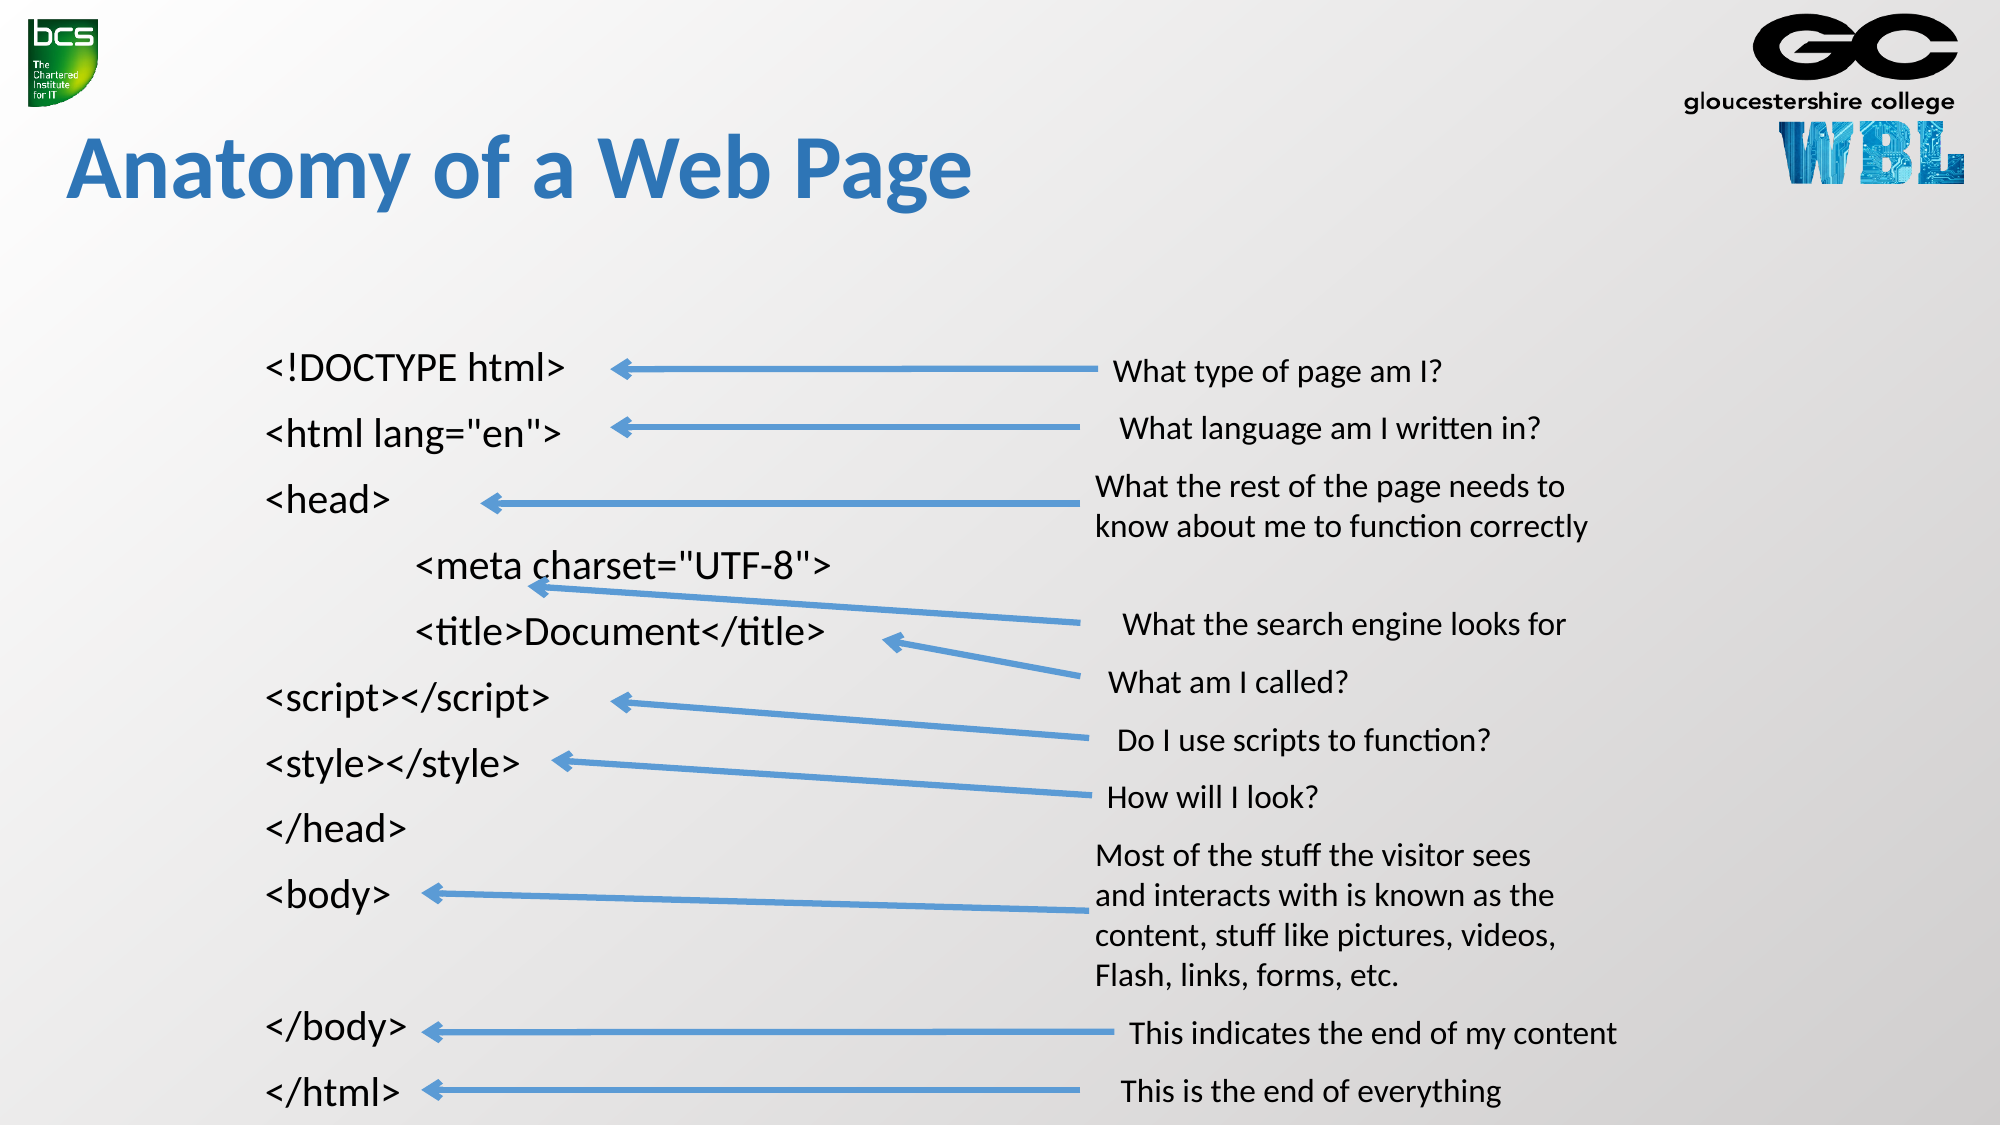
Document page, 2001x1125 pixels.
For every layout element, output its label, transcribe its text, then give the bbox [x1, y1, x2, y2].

text_box How will I look? [1092, 767, 1336, 823]
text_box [527, 586, 1081, 623]
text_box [551, 760, 1081, 796]
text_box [421, 892, 1090, 911]
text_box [881, 639, 1081, 677]
text_box Do I use scripts to function? [1102, 710, 1508, 765]
text_box What the rest of the page needs to know about me to function correctly [1080, 456, 1661, 552]
text_box This is the end of everything [1105, 1062, 1518, 1117]
list <!DOCTYPE html> <html lang="en"> <head> <meta charset="UTF-8"> <title>Document</title> <script></script> <style></style> </head> <body> </body> </html> [249, 338, 917, 1125]
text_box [610, 701, 1090, 738]
text_box What the search engine looks for [1107, 595, 1583, 650]
text_box This indicates the end of my content [1114, 1004, 1634, 1060]
text_box What type of page am I? [1098, 341, 1459, 396]
text_box Most of the stuff the visitor sees and interacts with is known as the content, stuff like pictures, videos, Flash, links, forms, etc. [1080, 825, 1602, 1000]
text_box What am I called? [1093, 652, 1366, 708]
text_box What language am I written in? [1104, 398, 1558, 454]
picture [1674, 5, 1964, 155]
picture [28, 19, 98, 107]
picture [1953, 163, 1959, 172]
title Anatomy of a Web Page [51, 59, 1953, 278]
